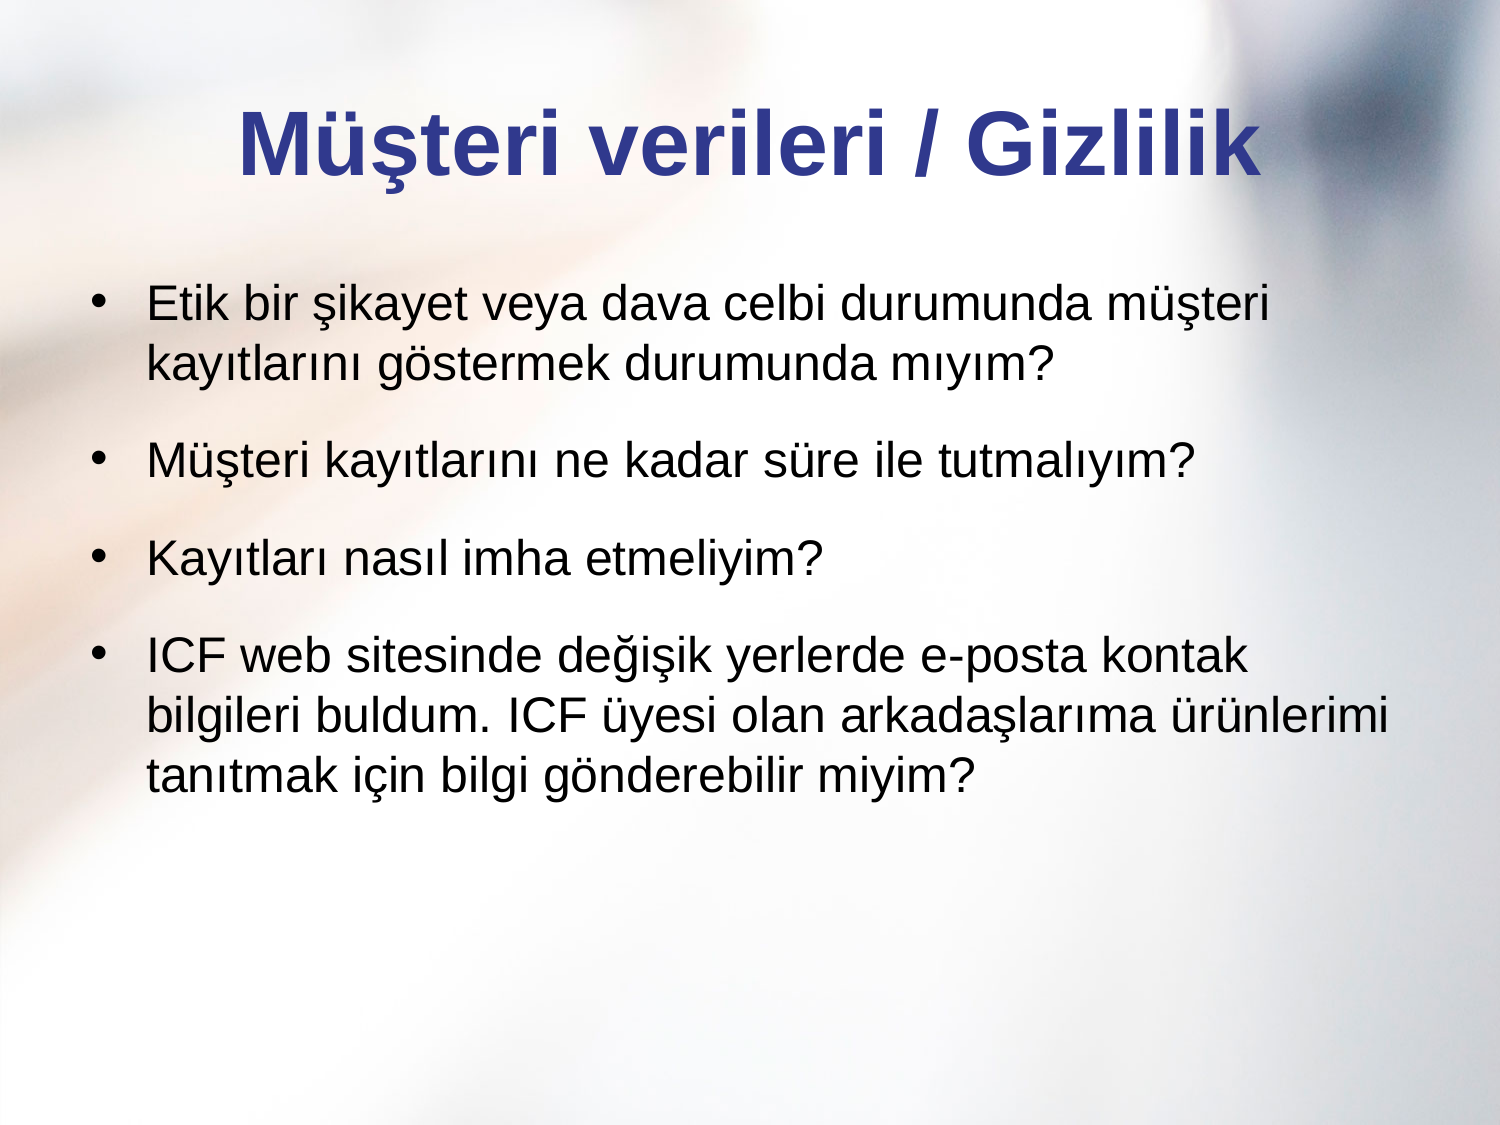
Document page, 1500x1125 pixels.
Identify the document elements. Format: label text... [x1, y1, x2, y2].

list Etik bir şikayet veya dava celbi durumunda müşteri kayıtlarını göstermek durumunda mıyım? Müşteri kayıtlarını ne kadar süre ile tutmalıyım? Kayıtları nasıl imha etmeliyim? ICF web sitesinde değişik yerlerde e-posta kontak bilgileri buldum. ICF üyesi olan arkadaşlarıma ürünlerimi tanıtmak için bilgi gönderebilir miyim? [75, 262, 1425, 1005]
title Müşteri verileri / Gizlilik [75, 45, 1425, 233]
picture [0, 0, 1500, 1125]
